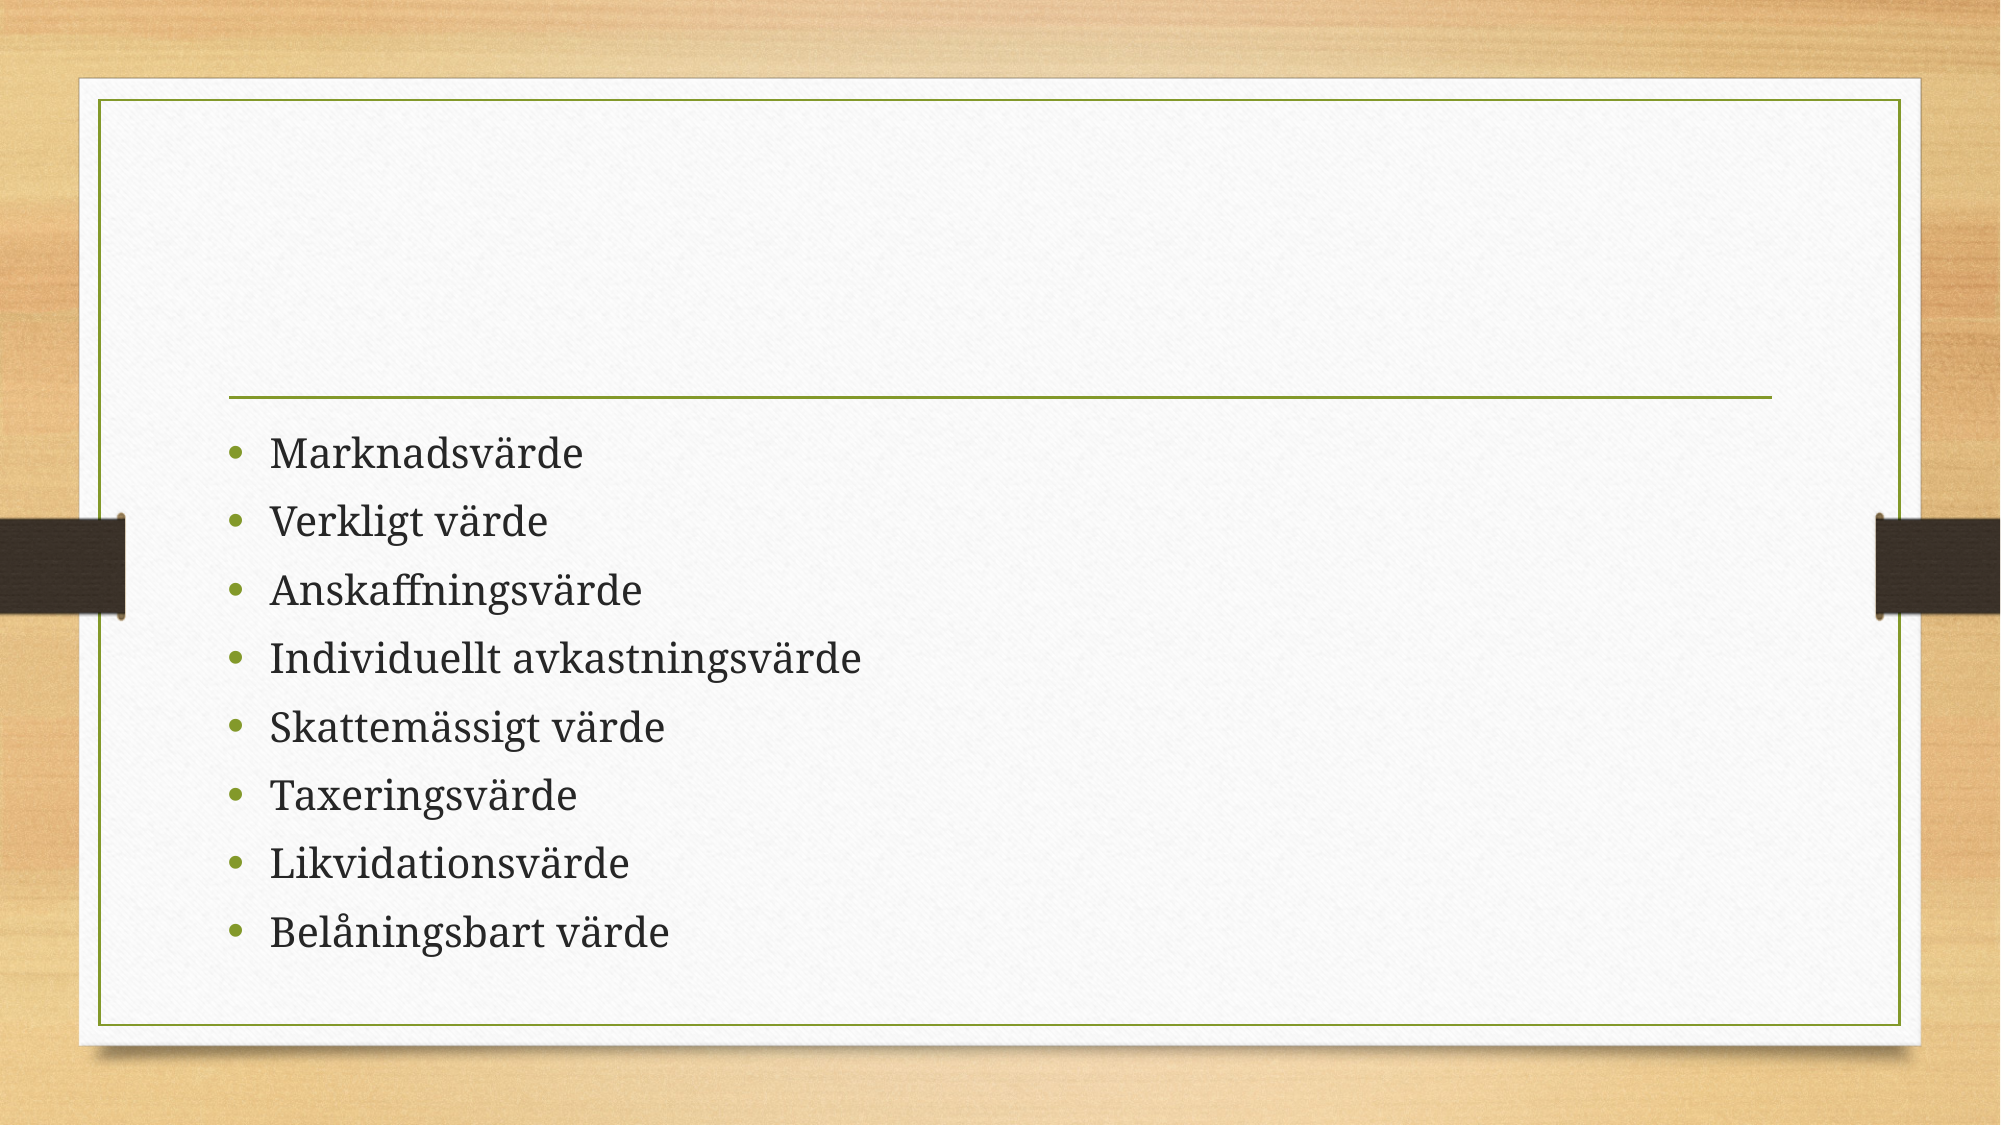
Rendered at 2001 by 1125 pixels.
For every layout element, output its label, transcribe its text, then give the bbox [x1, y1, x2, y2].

list Marknadsvärde Verkligt värde Anskaffningsvärde Individuellt avkastningsvärde Skattemässigt värde Taxeringsvärde Likvidationsvärde Belåningsbart värde [212, 419, 1788, 964]
picture [0, 0, 2001, 1125]
